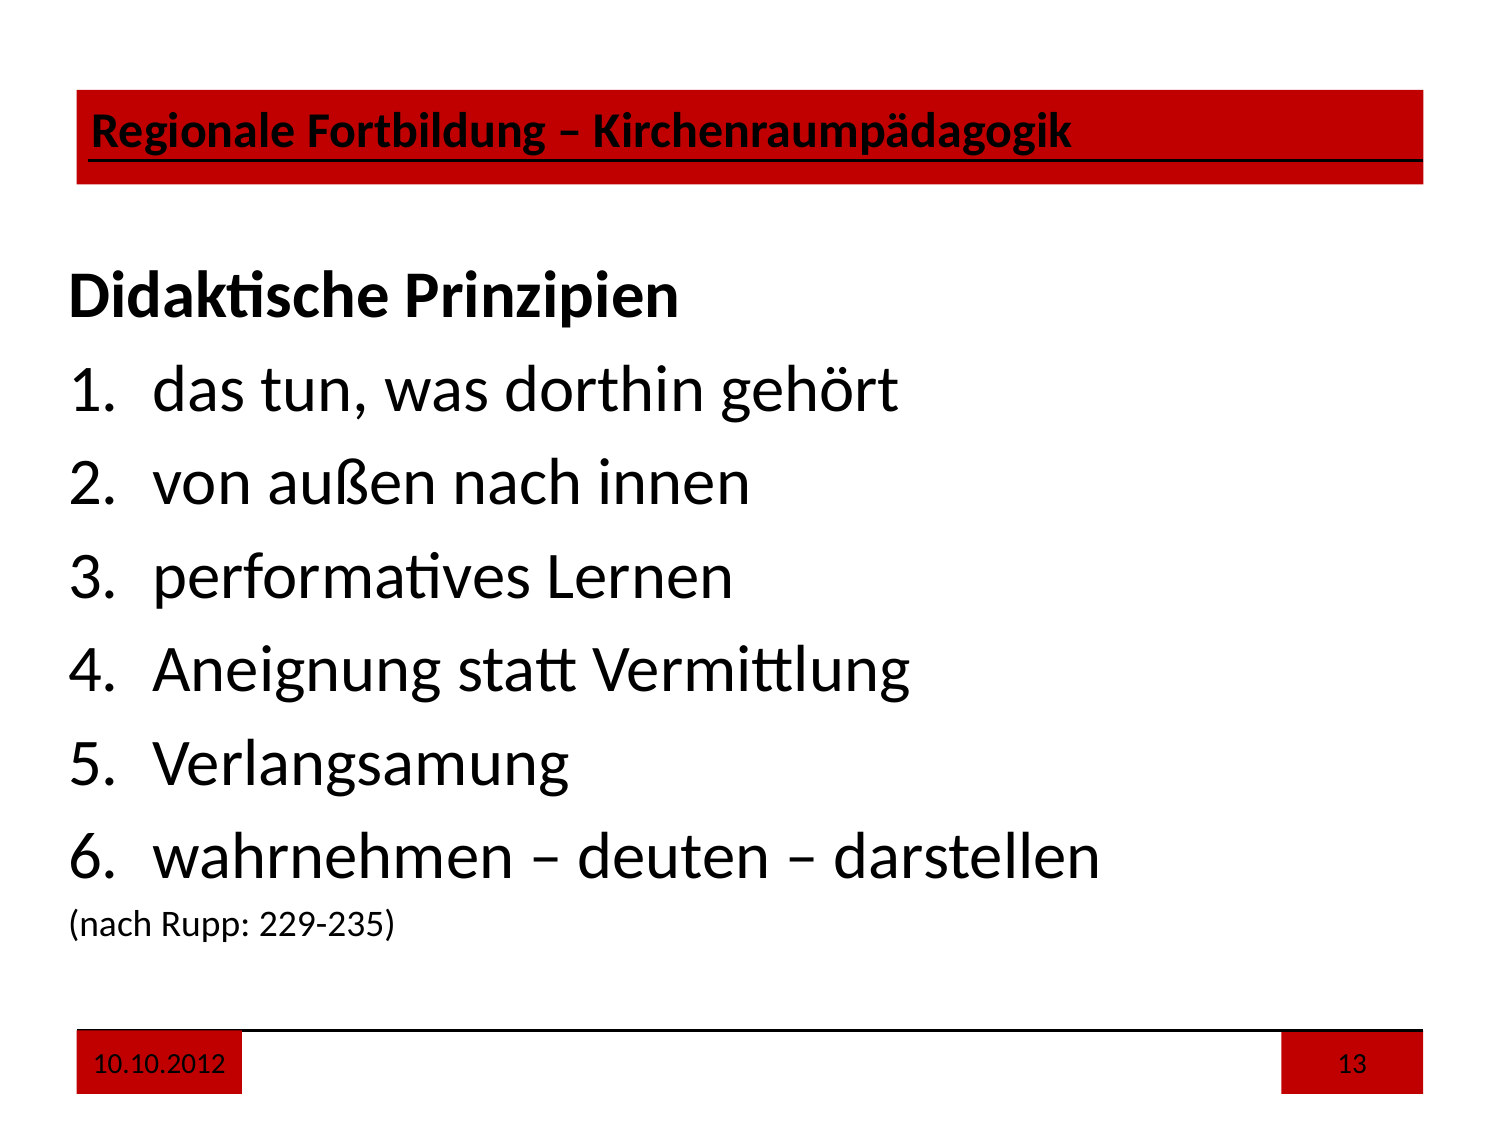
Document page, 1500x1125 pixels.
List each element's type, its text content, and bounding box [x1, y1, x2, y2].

list Didaktische Prinzipien das tun, was dorthin gehört von außen nach innen performatives Lernen Aneignung statt Vermittlung Verlangsamung wahrnehmen – deuten – darstellen (nach Rupp: 229-235) [53, 243, 1424, 1024]
